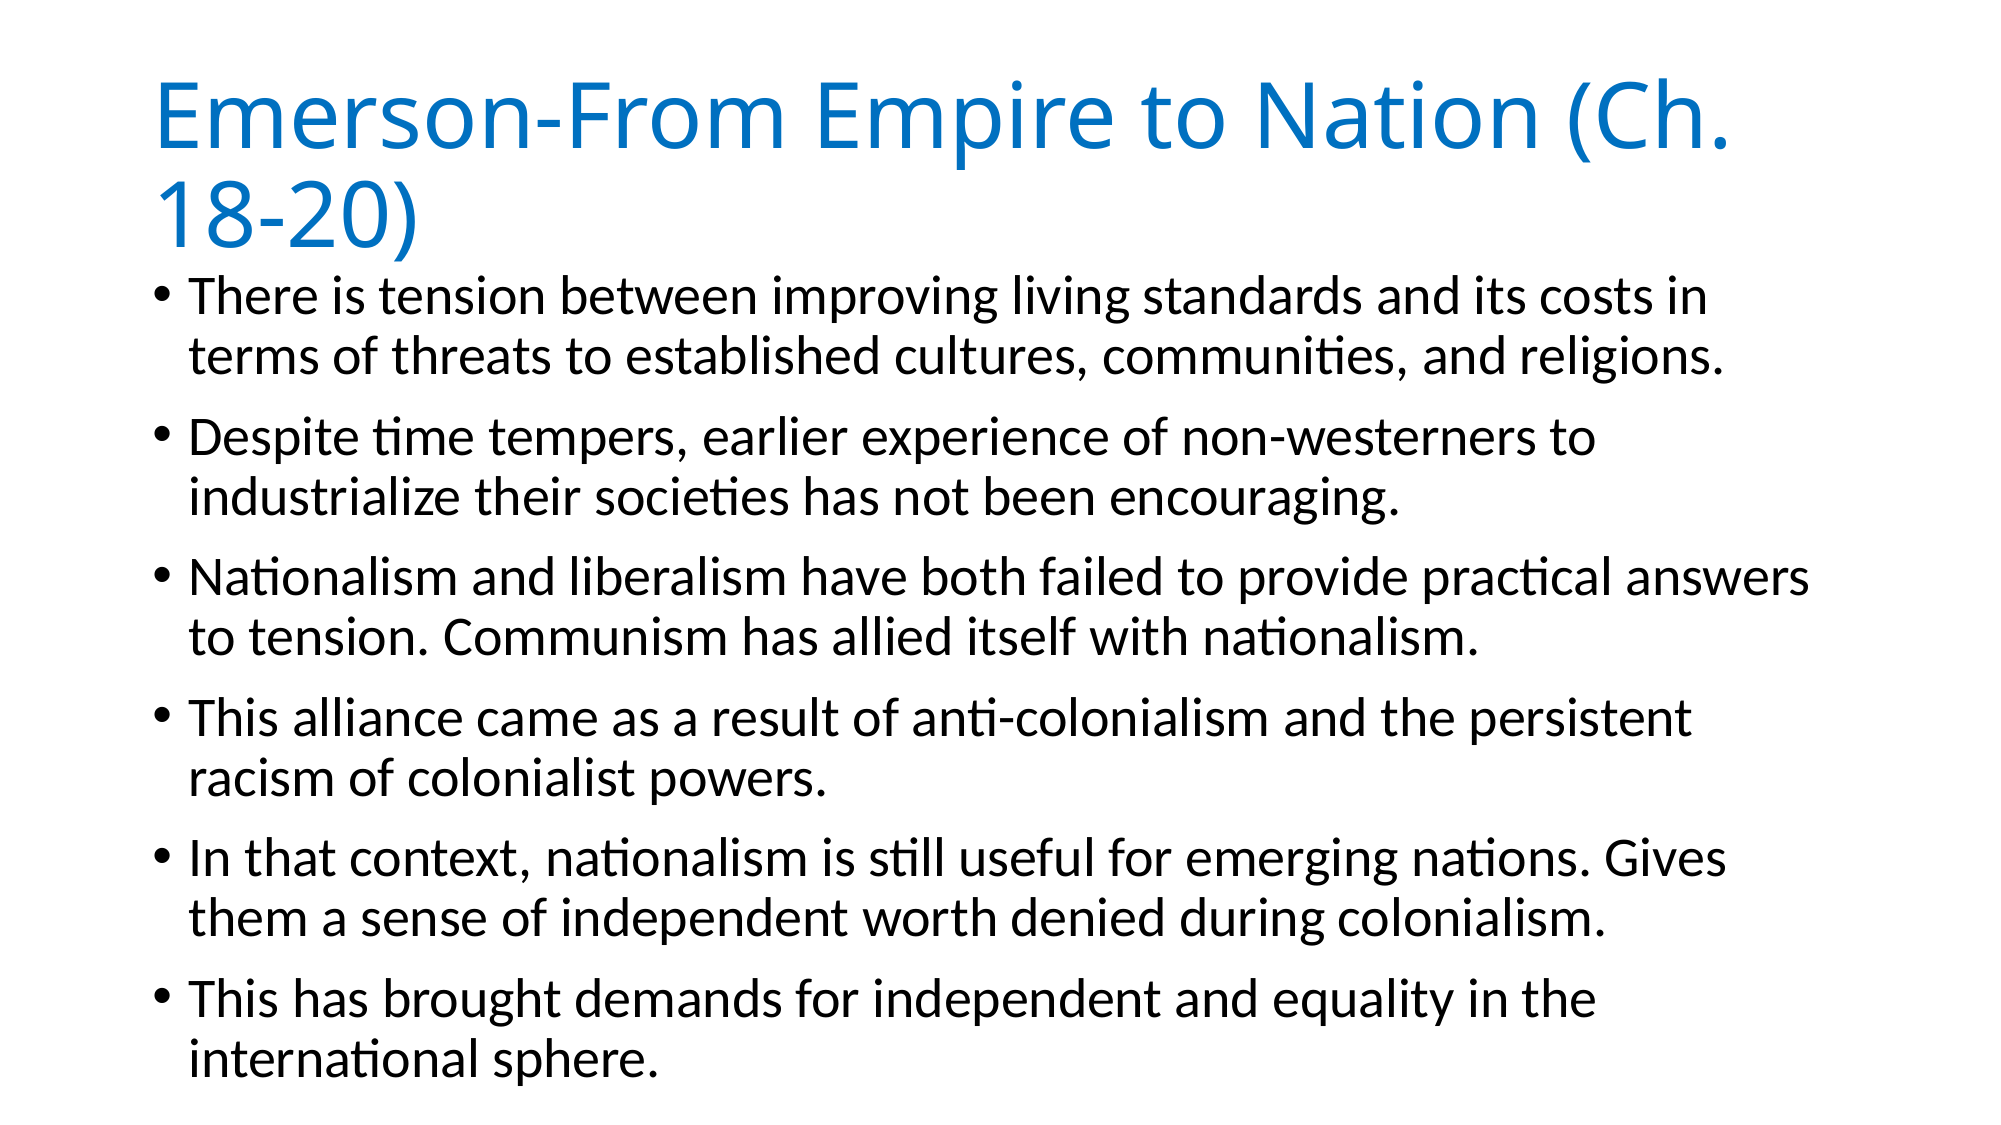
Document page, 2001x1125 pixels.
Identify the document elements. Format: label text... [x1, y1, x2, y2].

title Emerson-From Empire to Nation (Ch. 18-20) [137, 59, 1863, 258]
list There is tension between improving living standards and its costs in terms of threats to established cultures, communities, and religions. Despite time tempers, earlier experience of non-westerners to industrialize their societies has not been encouraging. Nationalism and liberalism have both failed to provide practical answers to tension. Communism has allied itself with nationalism. This alliance came as a result of anti-colonialism and the persistent racism of colonialist powers. In that context, nationalism is still useful for emerging nations. Gives them a sense of independent worth denied during colonialism. This has brought demands for independent and equality in the international sphere. [137, 258, 1863, 1100]
